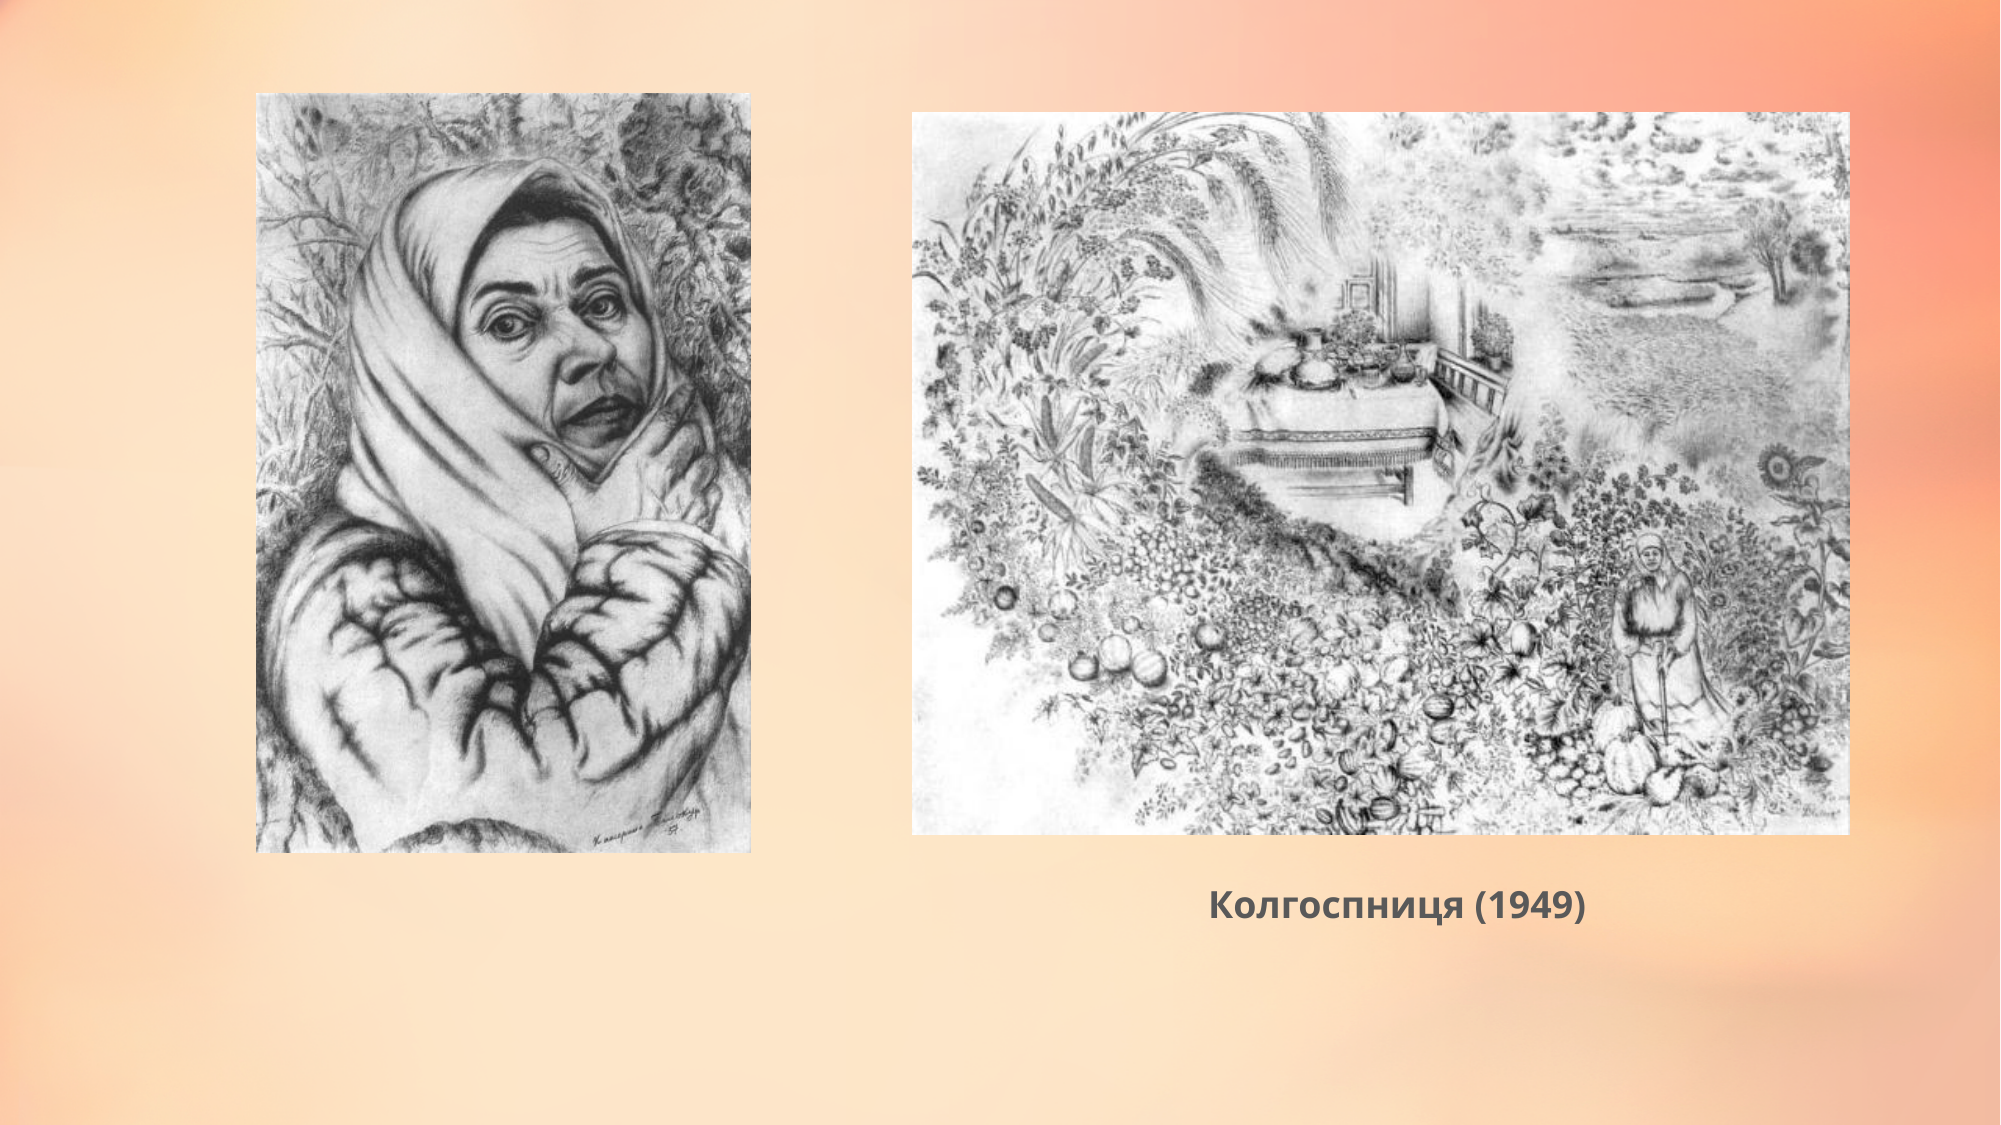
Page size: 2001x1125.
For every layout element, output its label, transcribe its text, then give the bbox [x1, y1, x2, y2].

picture [0, 0, 2001, 1125]
text_box Колгоспниця (1949) [1193, 873, 1602, 934]
